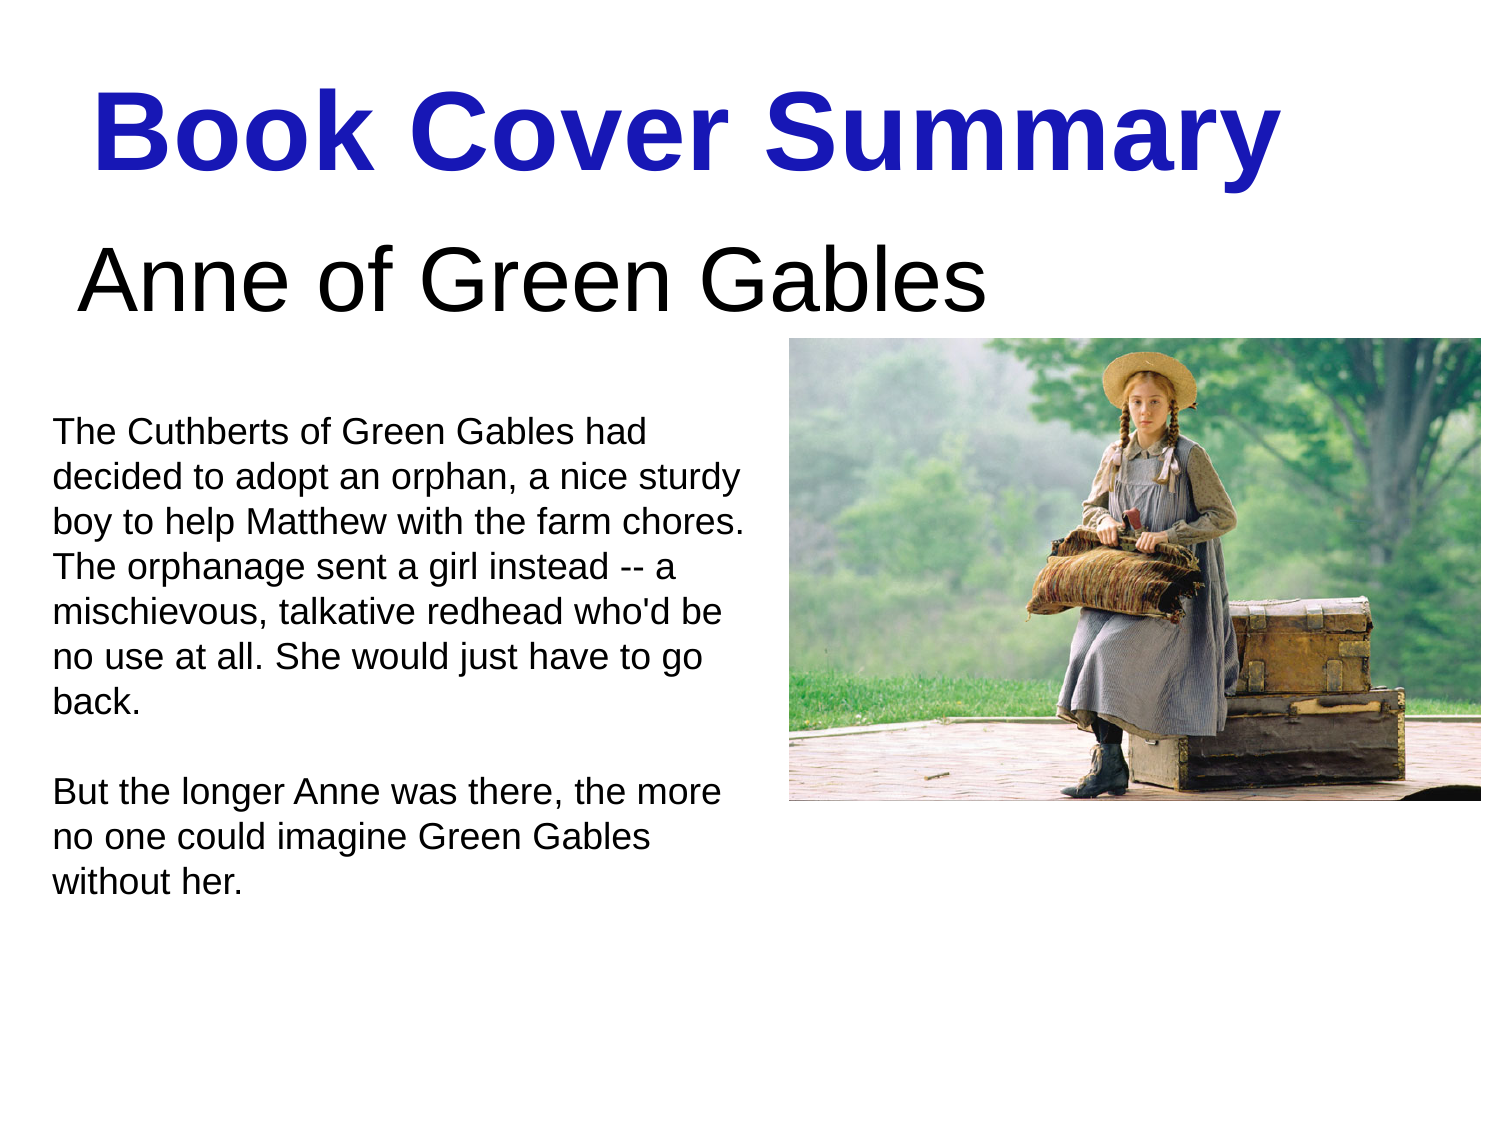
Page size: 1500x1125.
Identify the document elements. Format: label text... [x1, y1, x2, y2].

text_box Book Cover Summary [0, 49, 1375, 200]
picture [789, 338, 1481, 802]
text_box Anne of Green Gables [62, 212, 1013, 338]
text_box The Cuthberts of Green Gables had decided to adopt an orphan, a nice sturdy boy to help Matthew with the farm chores. The orphanage sent a girl instead -- a mischievous, talkative redhead who'd be no use at all. She would just have to go back. But the longer Anne was there, the more no one could imagine Green Gables without her. [37, 399, 788, 910]
